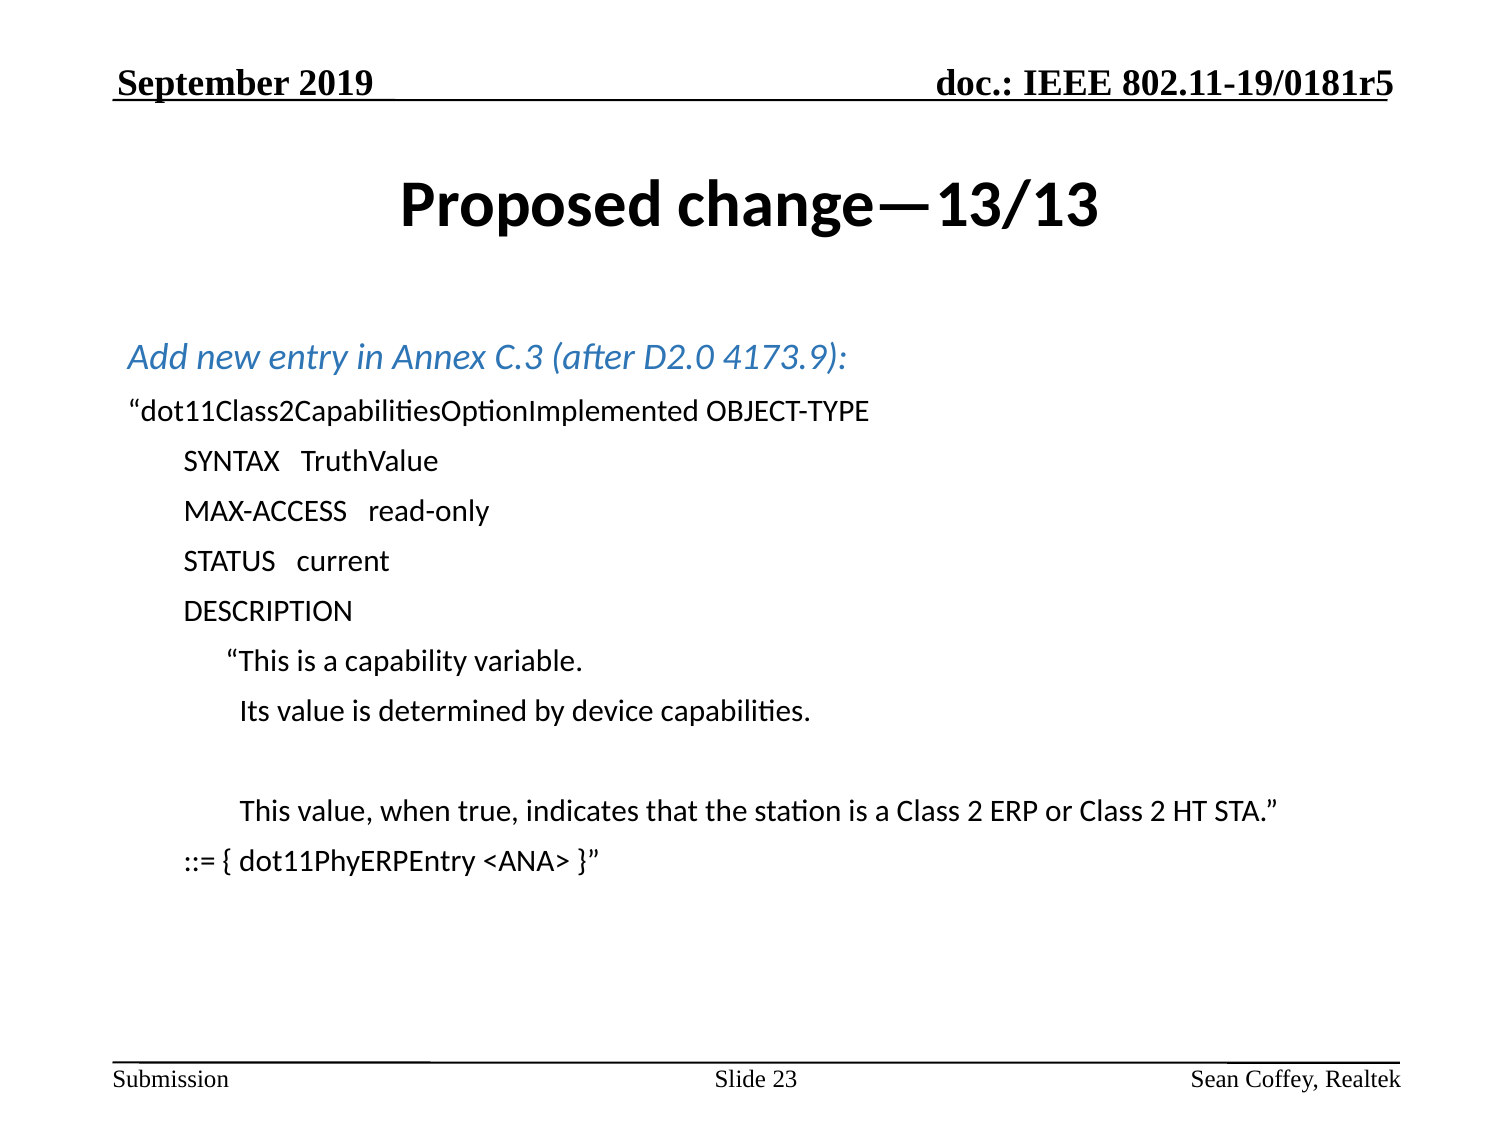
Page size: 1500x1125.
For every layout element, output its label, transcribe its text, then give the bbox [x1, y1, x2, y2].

slide_number Slide 23 [712, 1061, 800, 1123]
footer Sean Coffey, Realtek [902, 1061, 1402, 1093]
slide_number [116, 58, 542, 104]
list Add new entry in Annex C.3 (after D2.0 4173.9): “dot11Class2CapabilitiesOptionImplemented OBJECT-TYPE SYNTAX TruthValue MAX-ACCESS read-only STATUS current DESCRIPTION “This is a capability variable. Its value is determined by device capabilities. This value, when true, indicates that the station is a Class 2 ERP or Class 2 HT STA.” ::= { dot11PhyERPEntry <ANA> }” [112, 324, 1476, 1001]
title Proposed change—13/13 [112, 112, 1388, 288]
